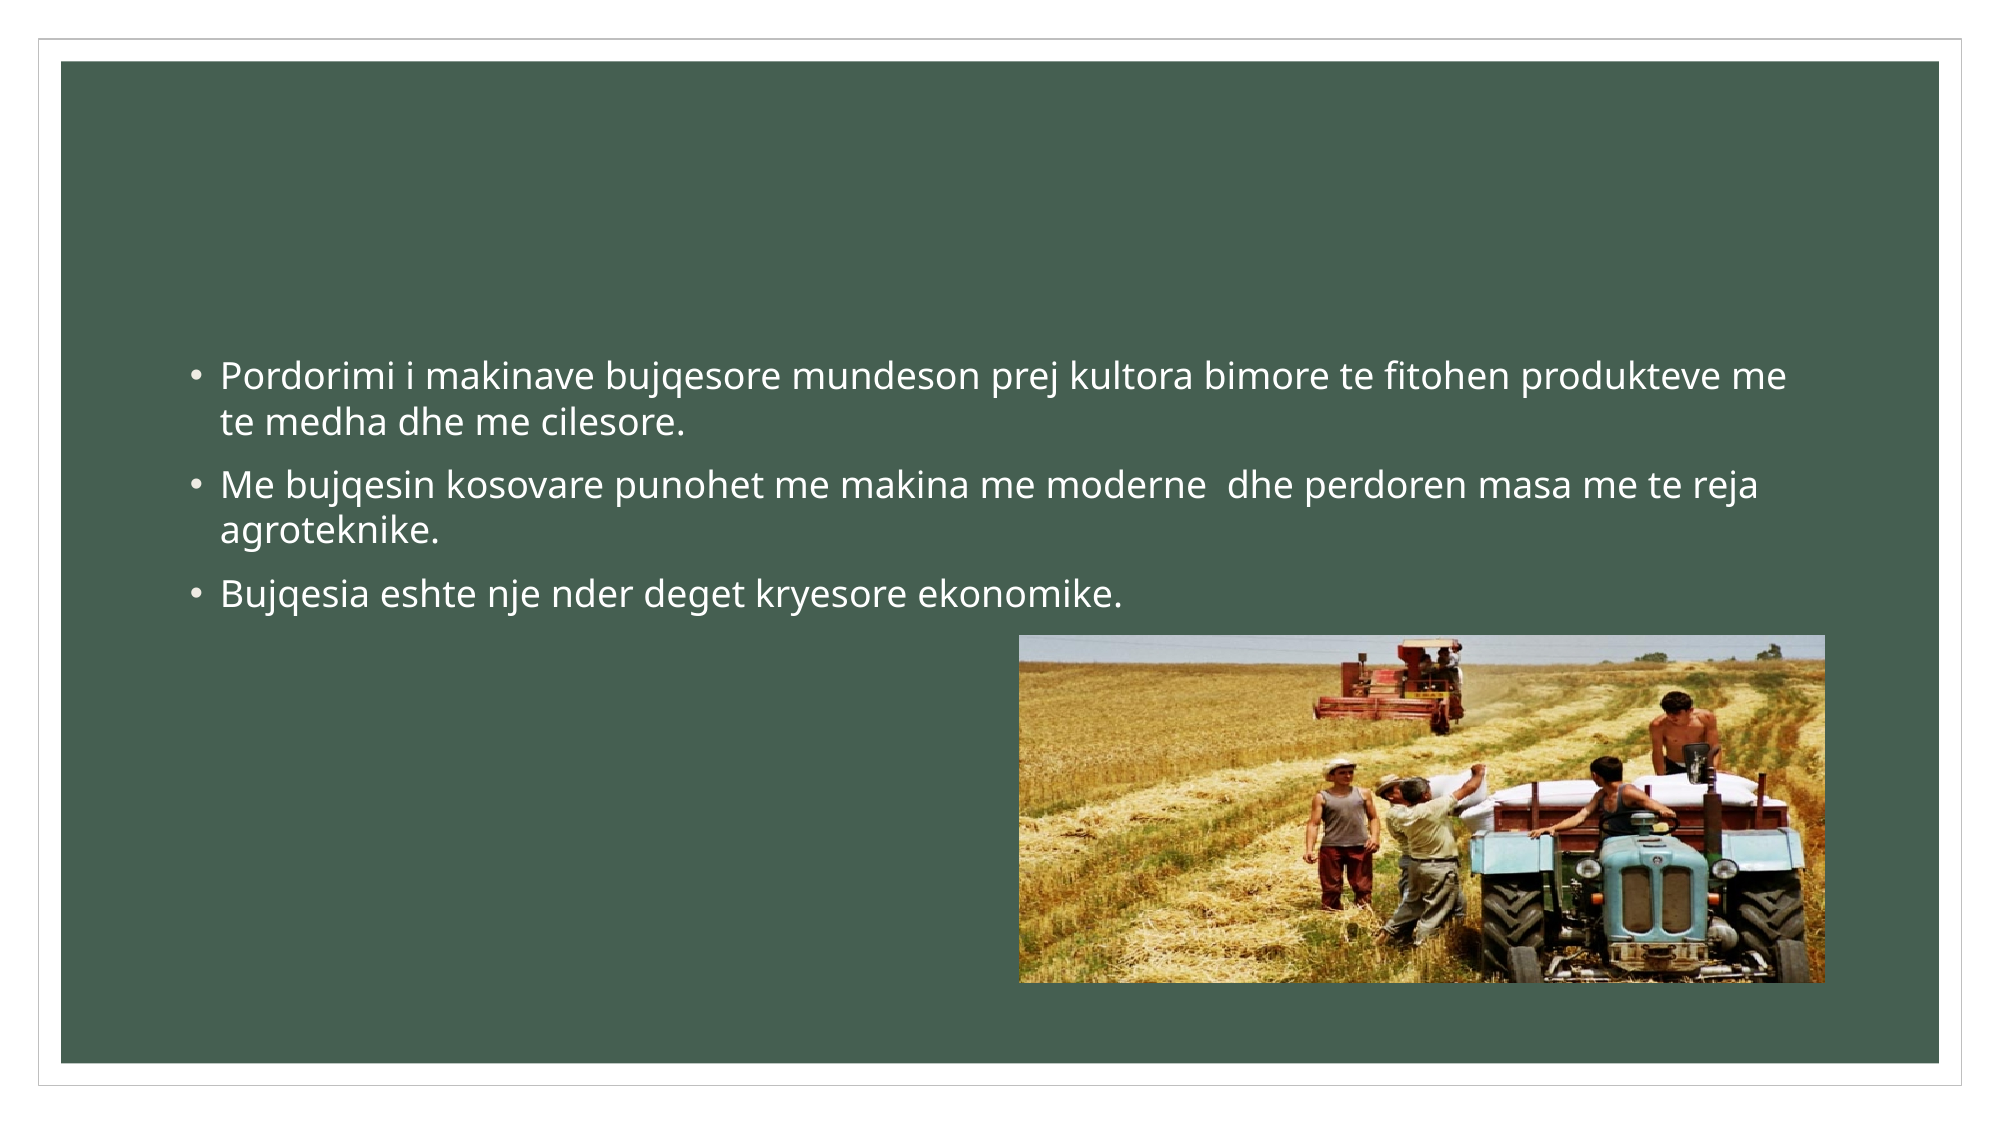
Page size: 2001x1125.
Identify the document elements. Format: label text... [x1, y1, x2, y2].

list Pordorimi i makinave bujqesore mundeson prej kultora bimore te fitohen produkteve me te medha dhe me cilesore. Me bujqesin kosovare punohet me makina me moderne dhe perdoren masa me te reja agroteknike. Bujqesia eshte nje nder deget kryesore ekonomike. [174, 345, 1825, 990]
picture [1019, 635, 1825, 983]
